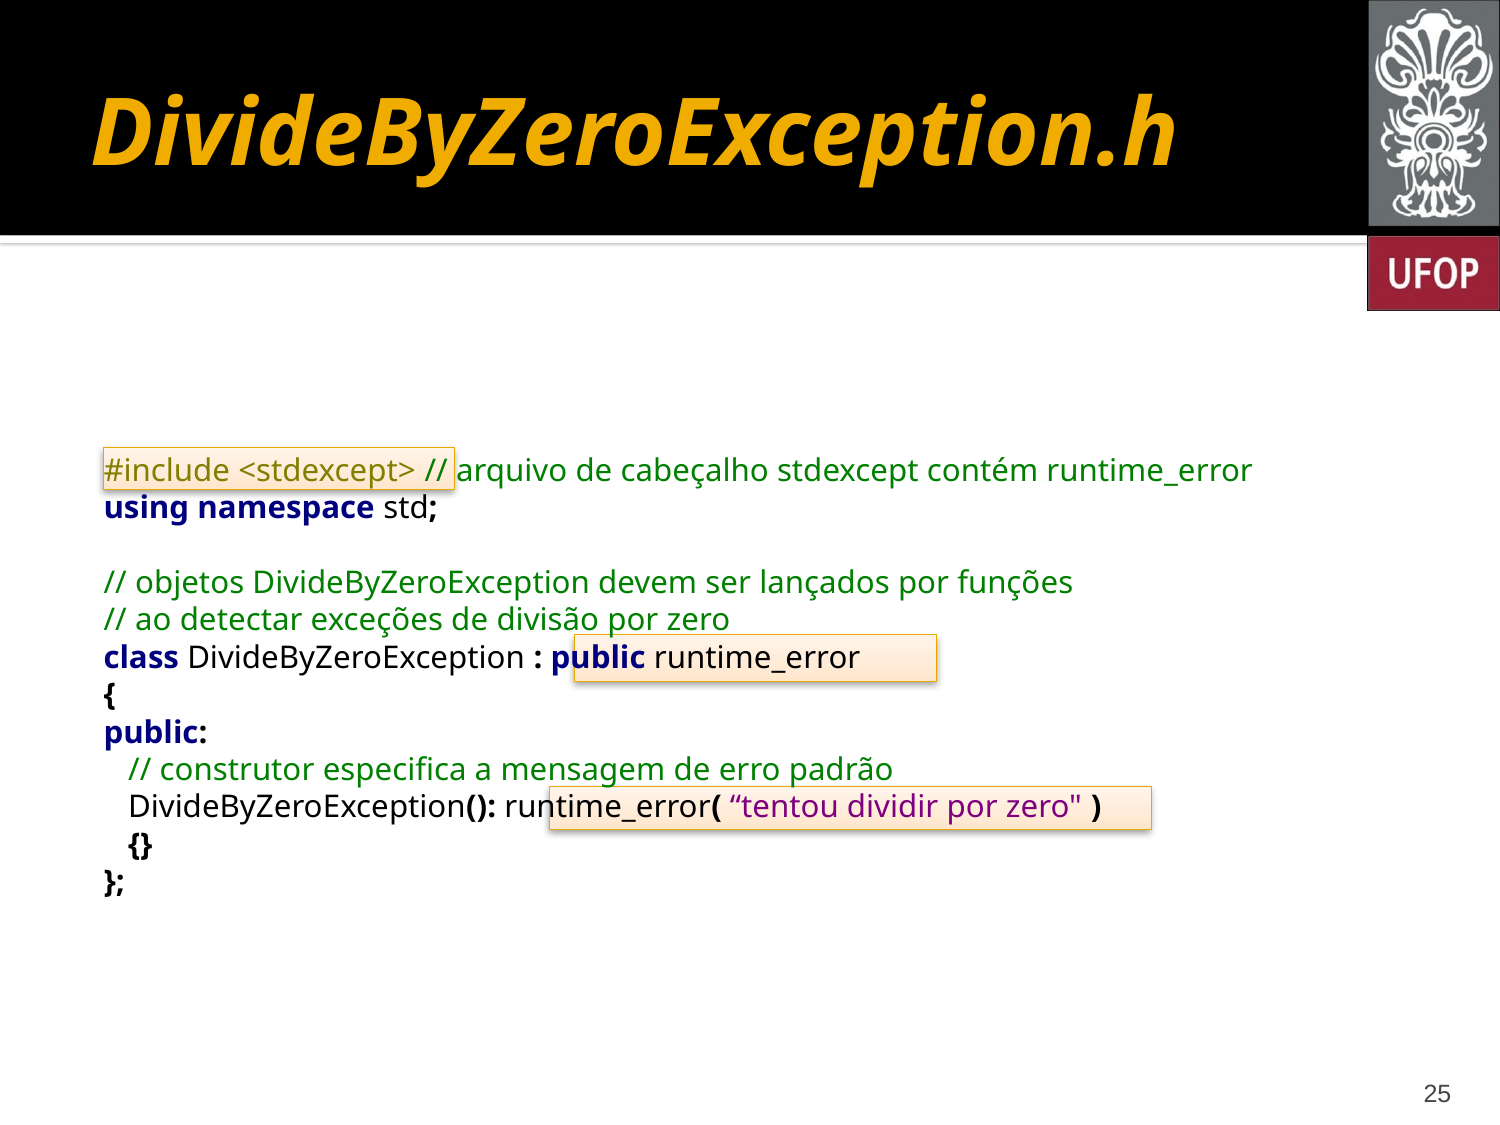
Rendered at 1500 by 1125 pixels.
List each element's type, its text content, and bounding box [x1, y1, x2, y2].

title DivideByZeroException.h [75, 25, 1370, 231]
list #include <stdexcept> // arquivo de cabeçalho stdexcept contém runtime_error using namespace std; // objetos DivideByZeroException devem ser lançados por funções // ao detectar exceções de divisão por zero class DivideByZeroException : public runtime_error { public: // construtor especifica a mensagem de erro padrão DivideByZeroException(): runtime_error( “tentou dividir por zero" ) {} }; [75, 291, 1425, 1050]
slide_number 25 [1345, 1062, 1467, 1108]
picture [1367, 0, 1500, 311]
